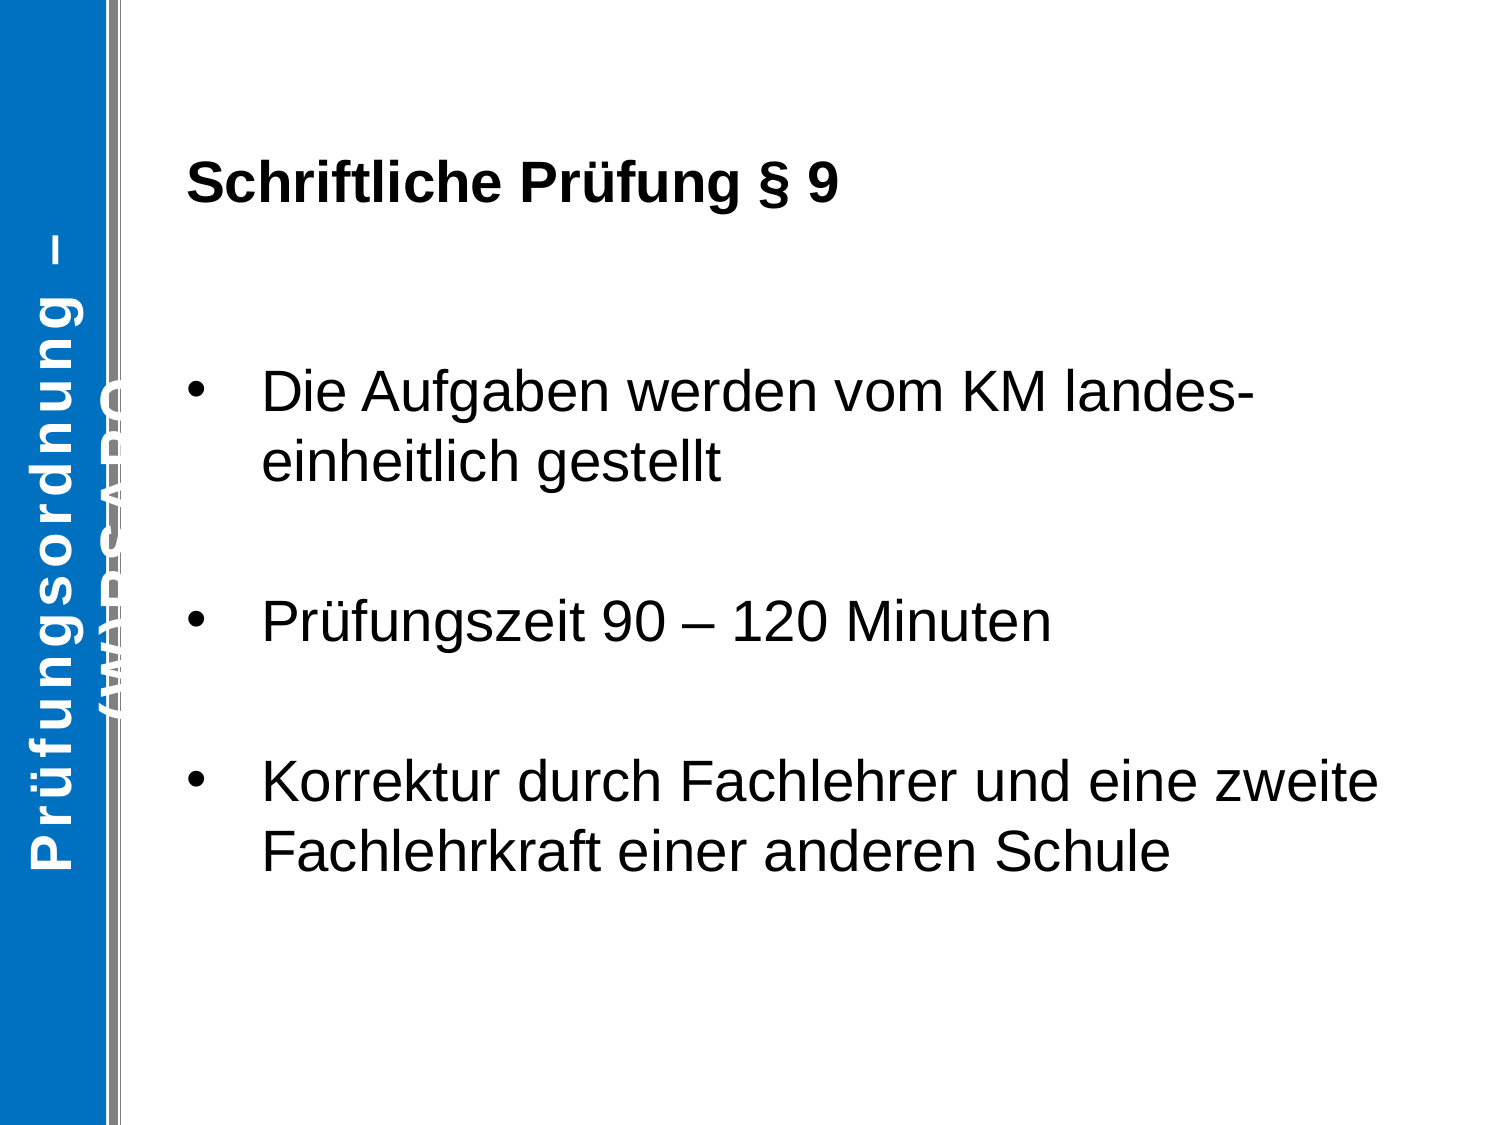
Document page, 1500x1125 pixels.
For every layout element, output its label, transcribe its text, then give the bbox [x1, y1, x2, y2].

text_box [0, 0, 106, 1125]
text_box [111, 0, 121, 1125]
text_box Prüfungsordnung – (W)RSAPO [5, 30, 106, 1071]
text_box Schriftliche Prüfung § 9 Die Aufgaben werden vom KM landes-einheitlich gestellt Prüfungszeit 90 – 120 Minuten Korrektur durch Fachlehrer und eine zweite Fachlehrkraft einer anderen Schule [171, 66, 1452, 936]
